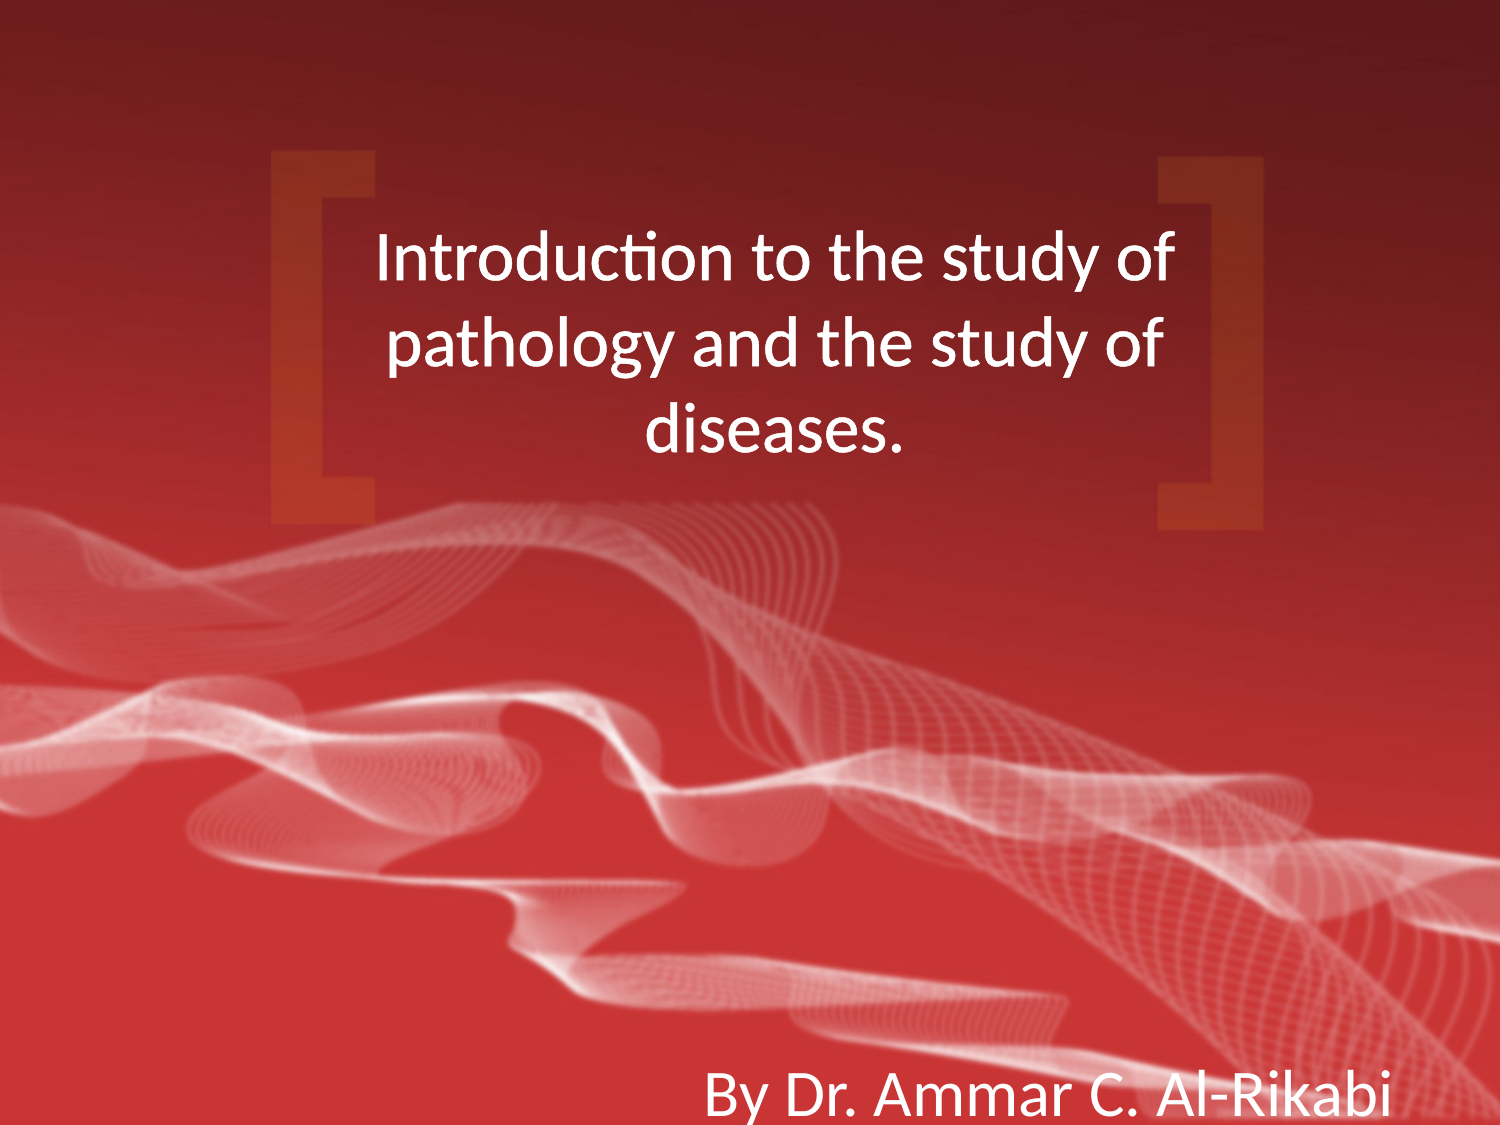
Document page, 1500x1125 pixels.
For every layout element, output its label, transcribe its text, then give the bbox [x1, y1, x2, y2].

subtitle By Dr. Ammar C. Al-Rikabi [654, 1042, 1443, 1125]
picture [0, 0, 1500, 1125]
title Introduction to the study of pathology and the study of diseases. [324, 199, 1226, 476]
